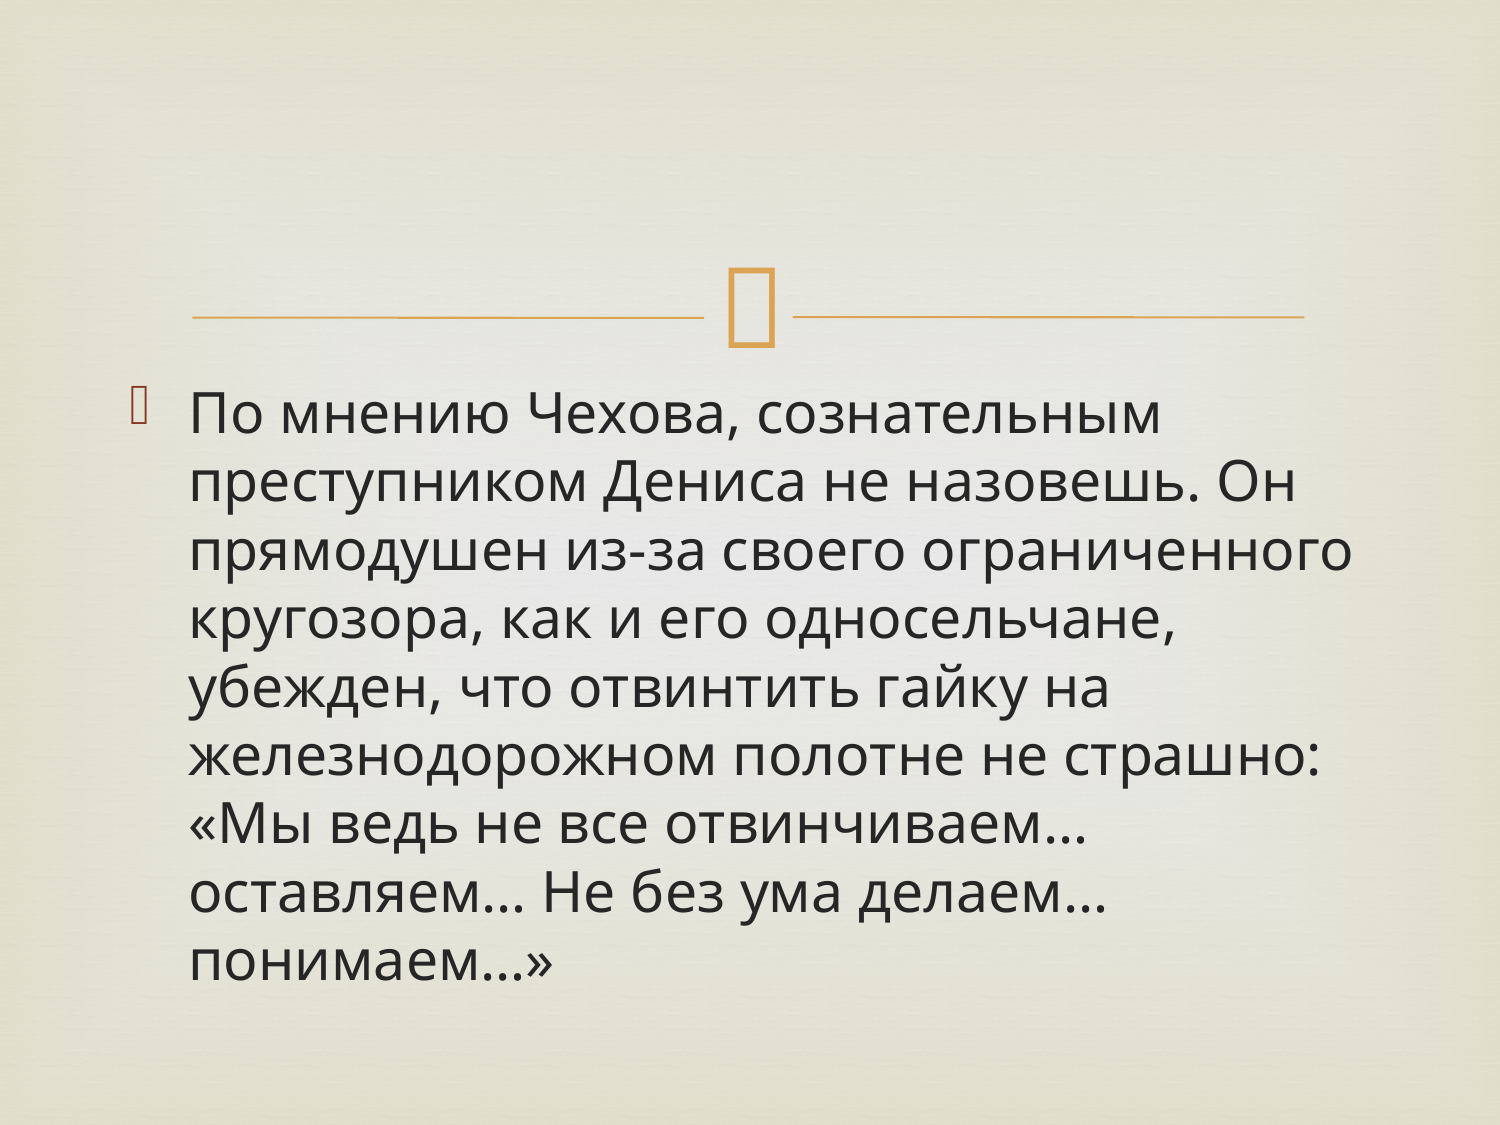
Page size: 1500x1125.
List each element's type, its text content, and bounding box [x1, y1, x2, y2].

list По мнению Чехова, сознательным преступником Дениса не назовешь. Он прямодушен из-за своего ограниченного кругозора, как и его односельчане, убежден, что отвинтить гайку на железнодорожном полотне не страшно: «Мы ведь не все отвинчиваем… оставляем… Не без ума делаем… понимаем…» [114, 368, 1386, 1005]
